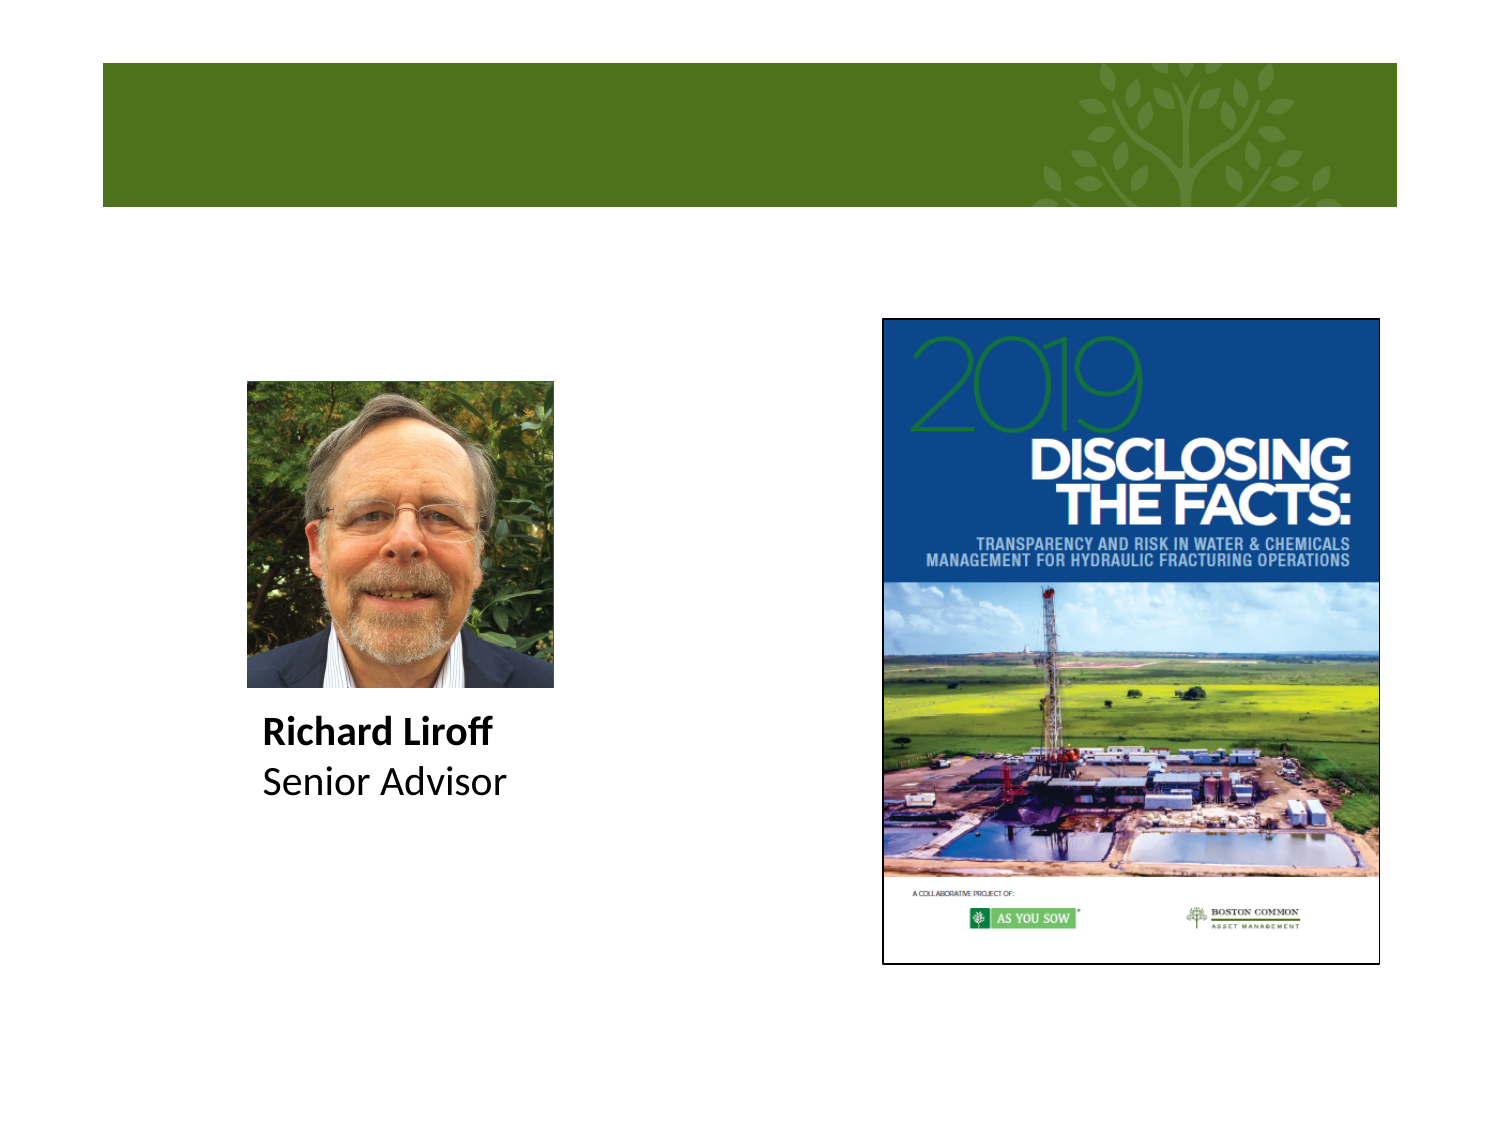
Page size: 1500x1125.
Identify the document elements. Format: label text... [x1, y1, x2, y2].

picture [247, 381, 554, 688]
picture [883, 319, 1380, 964]
picture [102, 62, 1398, 207]
text_box Richard Liroff Senior Advisor [247, 696, 634, 864]
